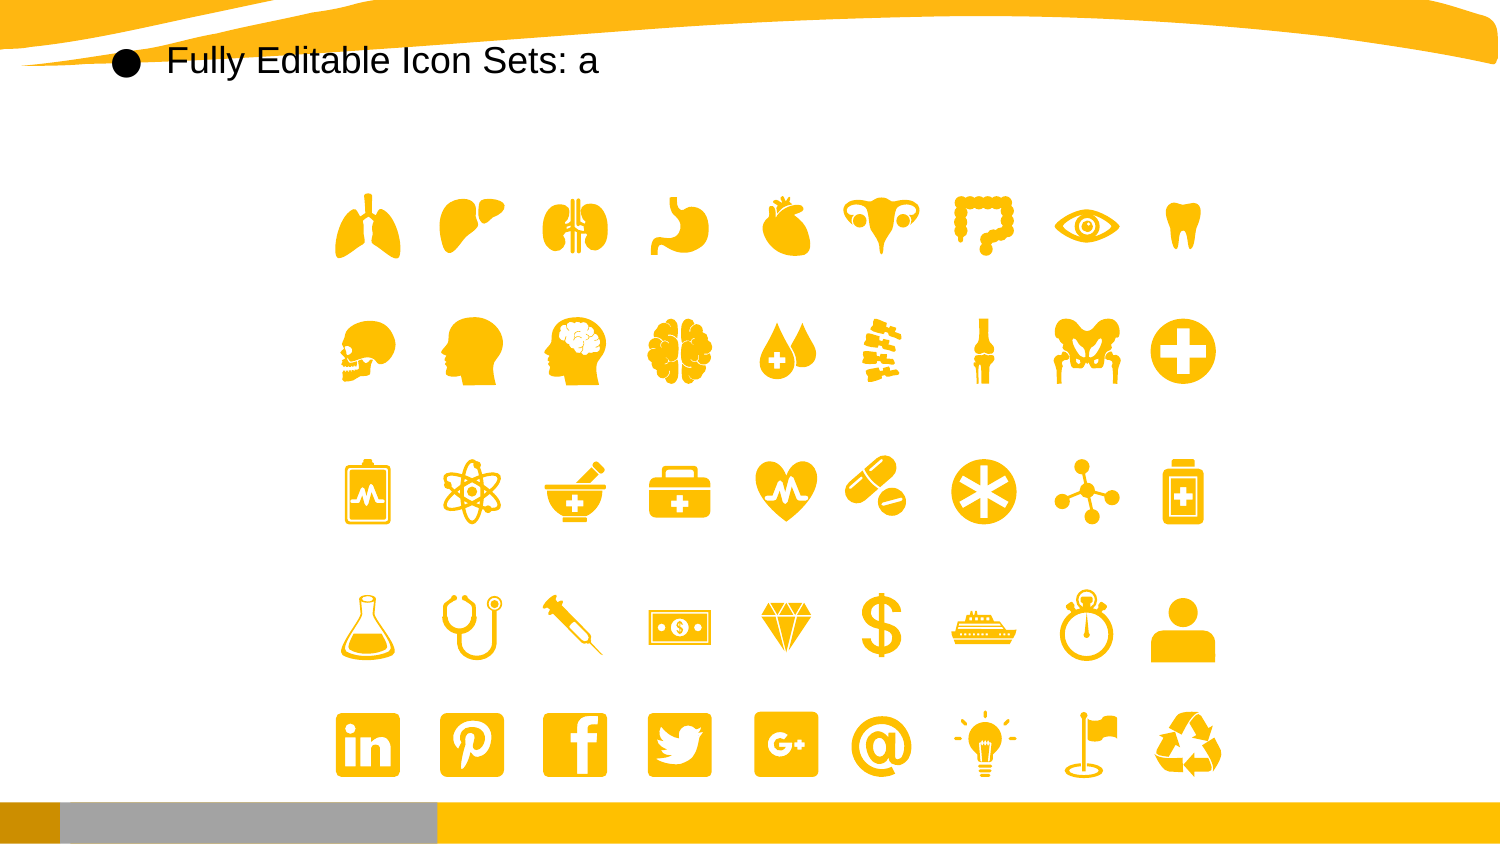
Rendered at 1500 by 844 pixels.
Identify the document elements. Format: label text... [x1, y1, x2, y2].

text_box [1148, 316, 1218, 386]
text_box [842, 453, 909, 518]
text_box [1051, 316, 1123, 386]
text_box [759, 600, 813, 655]
text_box [971, 316, 997, 386]
text_box [1152, 709, 1224, 779]
text_box [841, 195, 922, 257]
text_box [752, 709, 821, 780]
text_box [342, 457, 393, 527]
text_box [949, 457, 1019, 527]
text_box [1163, 200, 1203, 252]
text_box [861, 318, 902, 385]
text_box [1052, 457, 1122, 527]
text_box [645, 710, 714, 780]
text_box [951, 734, 965, 743]
list Fully Editable Icon Sets: a [76, 21, 1500, 111]
text_box [333, 191, 403, 261]
text_box [333, 710, 402, 780]
text_box [338, 592, 397, 663]
text_box [438, 710, 507, 780]
text_box [760, 193, 813, 258]
text_box [949, 608, 1019, 647]
text_box [541, 710, 610, 780]
text_box [1160, 457, 1206, 527]
text_box [542, 315, 609, 388]
text_box [542, 459, 608, 525]
text_box [1057, 587, 1116, 664]
text_box [1006, 734, 1019, 743]
text_box [437, 196, 507, 256]
text_box [645, 316, 715, 386]
text_box [859, 590, 904, 660]
text_box [1148, 595, 1218, 665]
text_box [540, 592, 605, 658]
text_box [951, 194, 1016, 258]
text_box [440, 316, 504, 386]
text_box [647, 608, 713, 647]
text_box [1052, 207, 1122, 245]
text_box [753, 459, 820, 524]
text_box [647, 463, 713, 520]
text_box [648, 194, 711, 258]
text_box [958, 708, 1012, 780]
text_box [540, 196, 610, 256]
text_box [757, 320, 819, 382]
text_box [441, 457, 503, 527]
text_box [849, 714, 914, 779]
text_box [440, 593, 505, 663]
text_box [1062, 709, 1120, 781]
text_box [338, 318, 398, 384]
